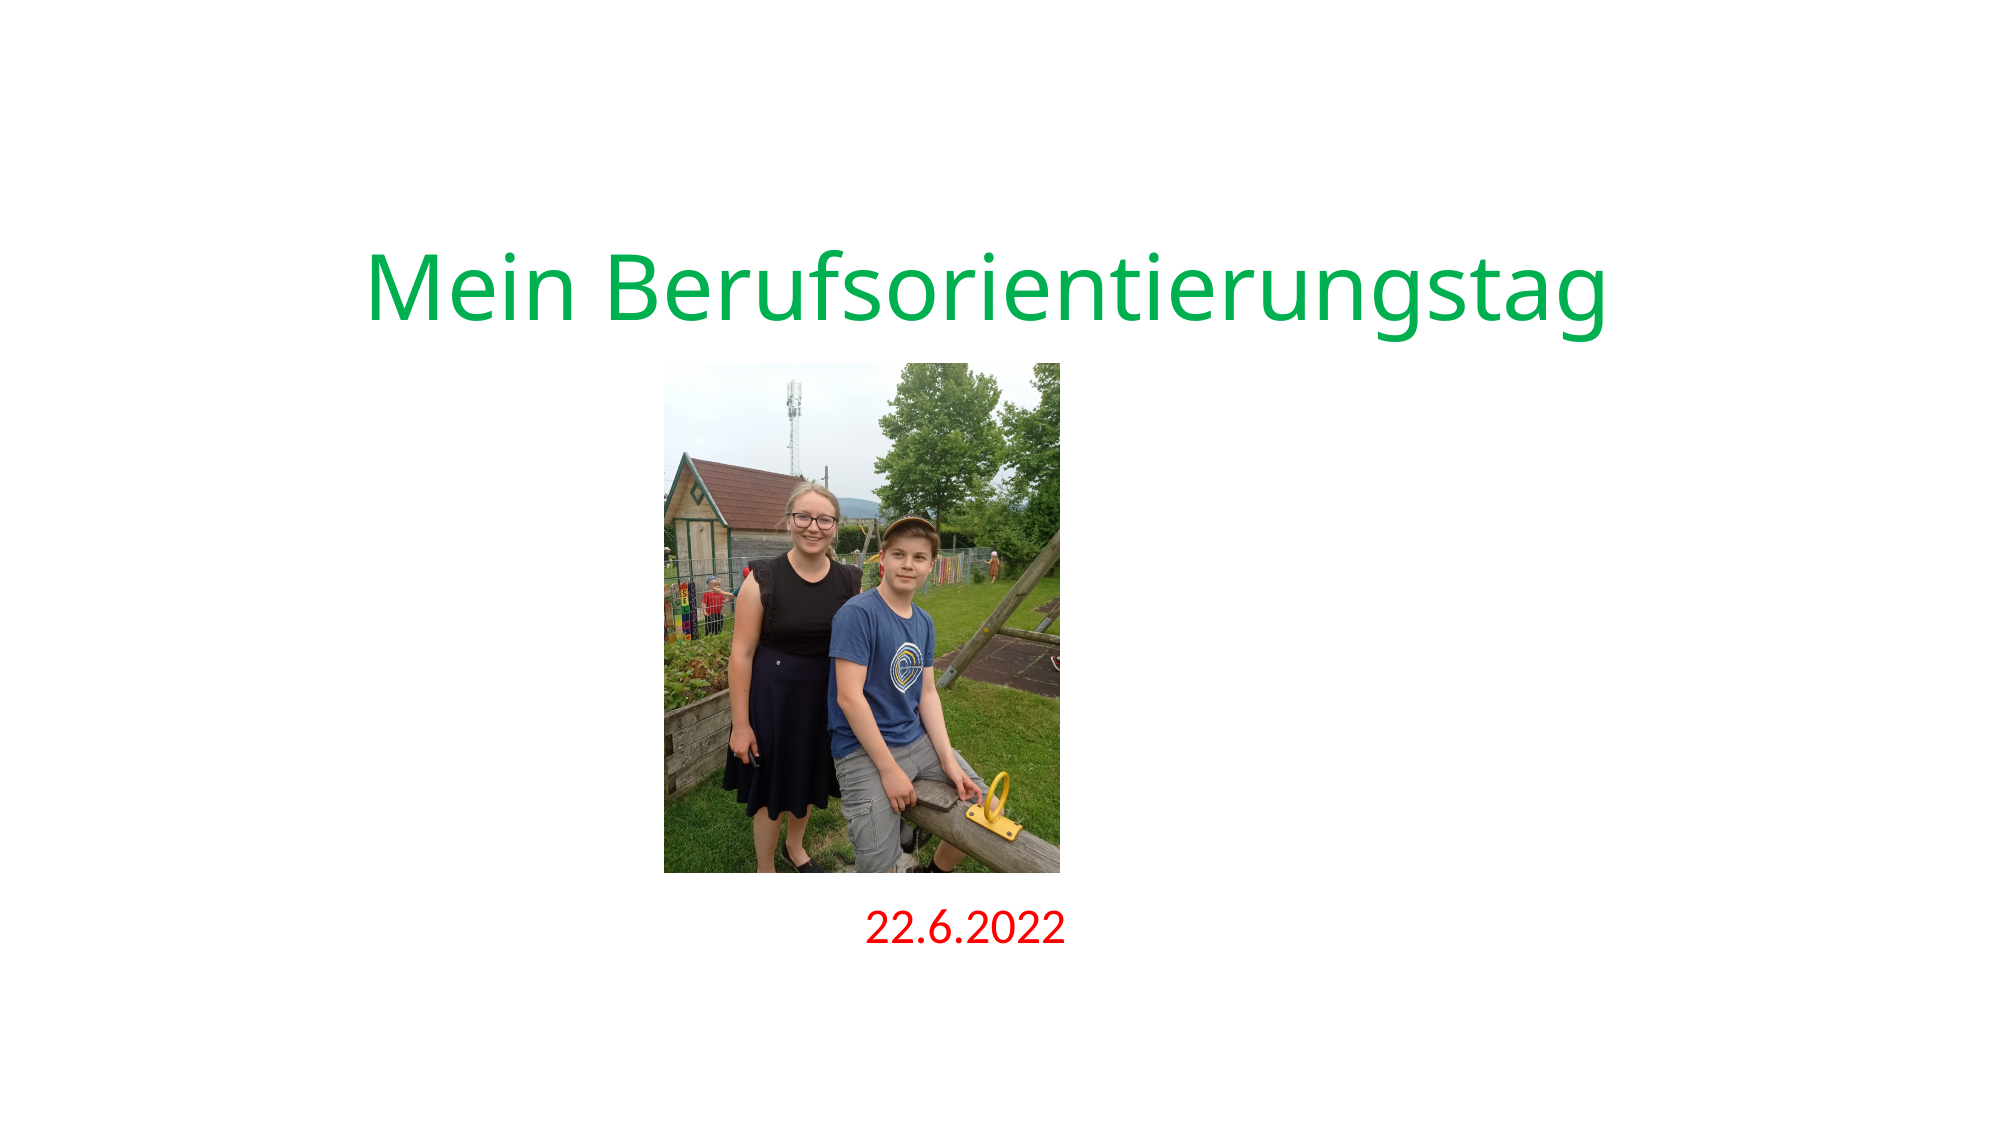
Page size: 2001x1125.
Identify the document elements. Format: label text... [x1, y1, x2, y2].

picture [664, 363, 1061, 873]
subtitle 22.6.2022 [320, 893, 1611, 973]
title Mein Berufsorientierungstag [249, 183, 1750, 349]
